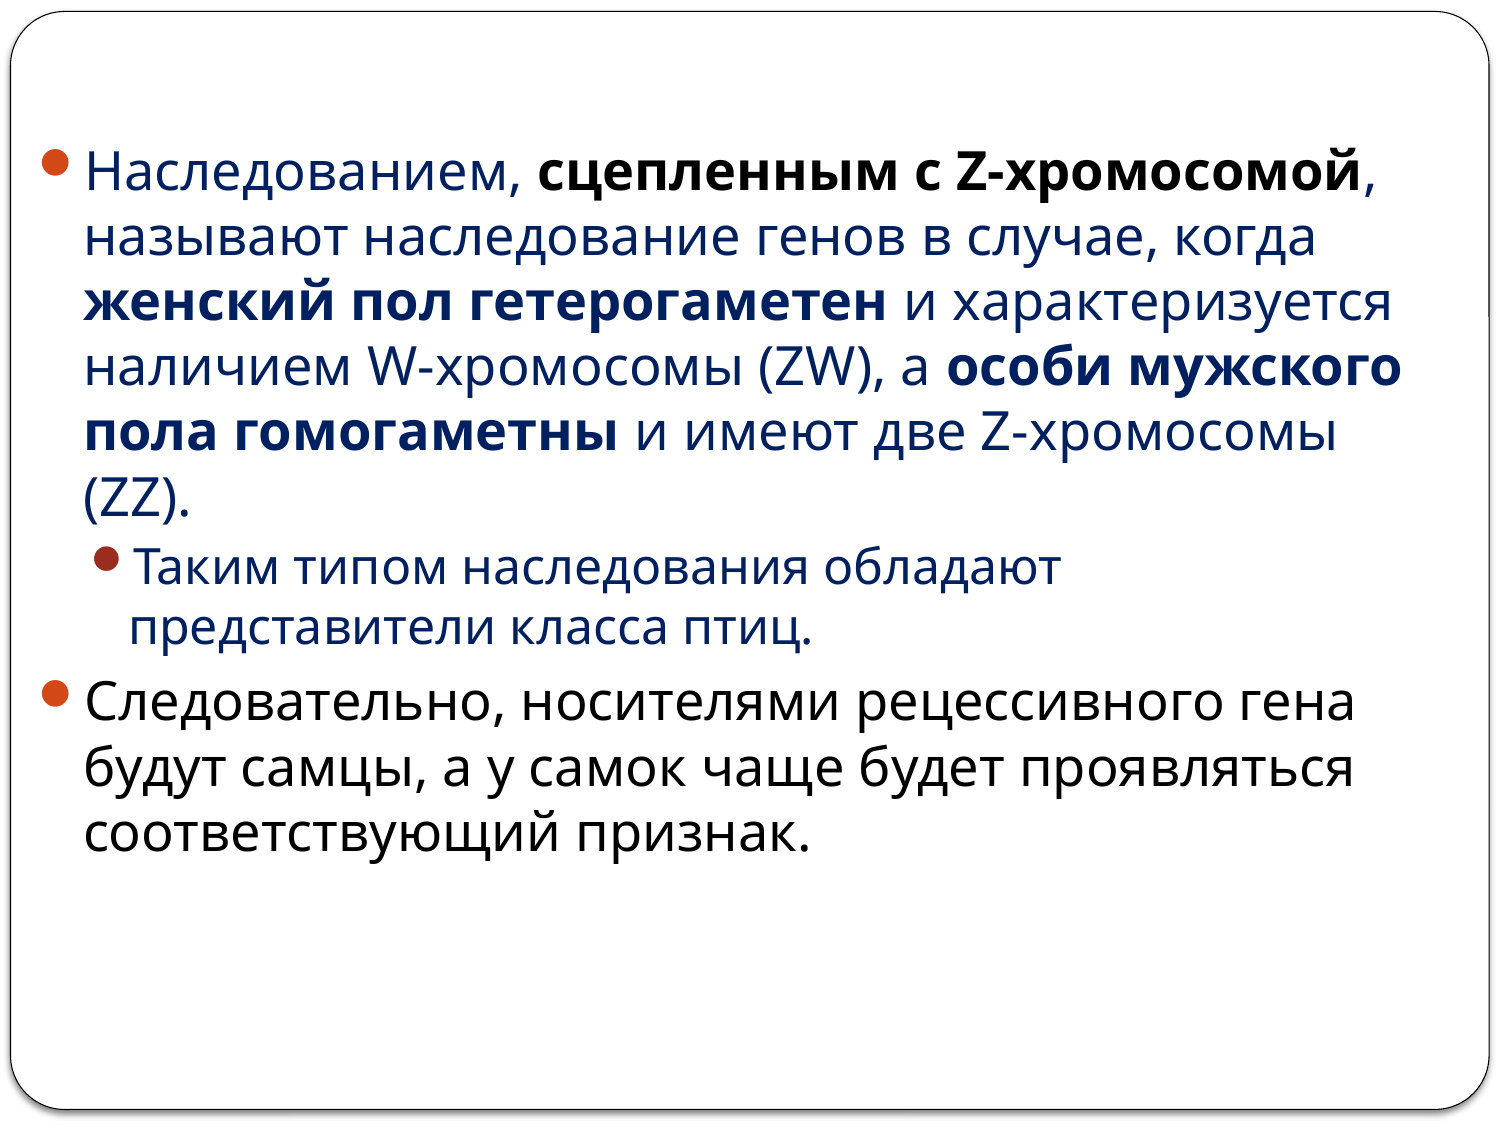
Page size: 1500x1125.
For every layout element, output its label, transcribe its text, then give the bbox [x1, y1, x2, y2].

list Наследованием, сцепленным с Z-хромосомой, называют наследование генов в случае, когда женский пол гетерогаметен и характеризуется наличием W-хромосомы (ZW), а особи мужского пола гомогаметны и имеют две Z-хромосомы (ZZ). Таким типом наследования обладают представители класса птиц. Следовательно, носителями рецессивного гена будут самцы, а у самок чаще будет проявляться соответствующий признак. [23, 128, 1430, 950]
